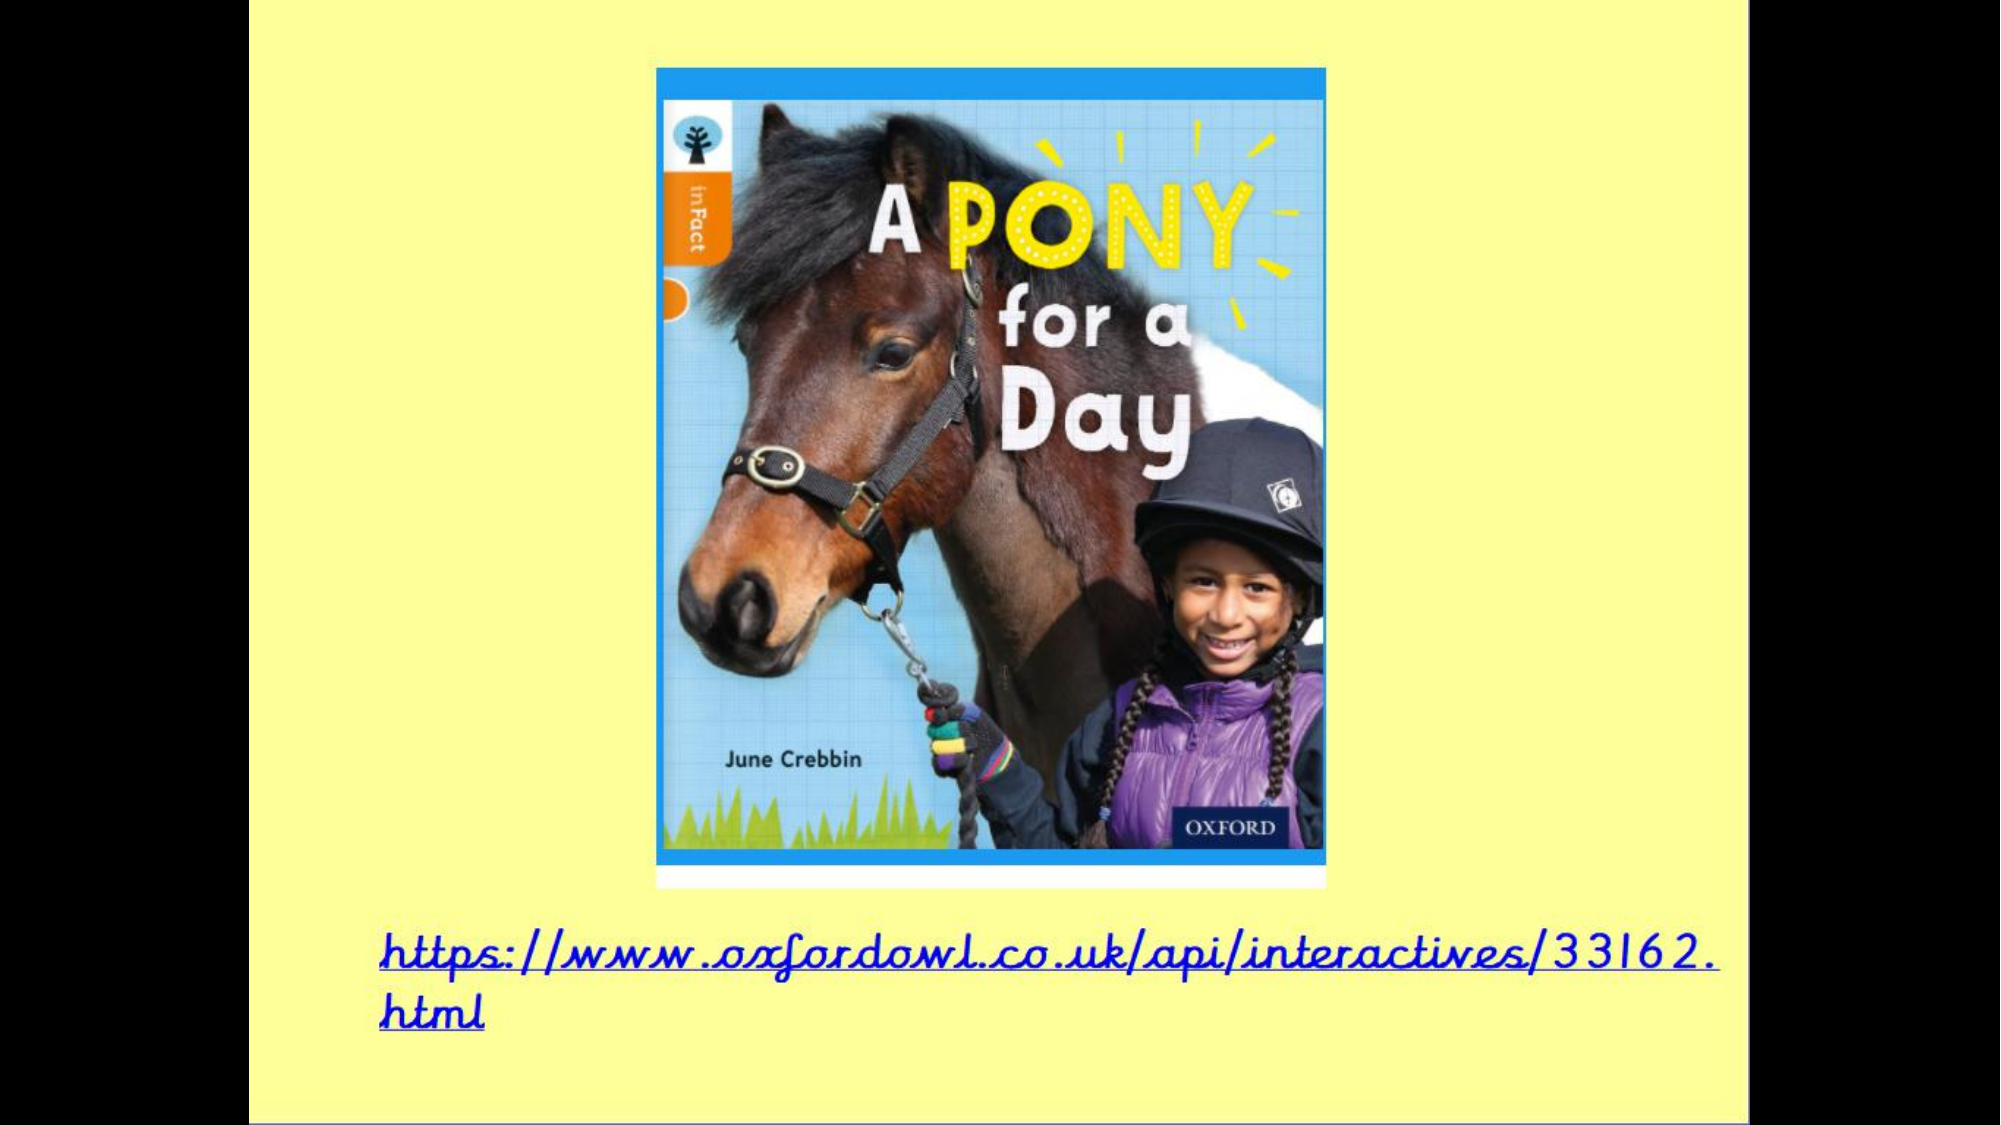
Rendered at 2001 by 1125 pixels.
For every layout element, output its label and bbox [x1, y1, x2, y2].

picture [249, 0, 1750, 1125]
